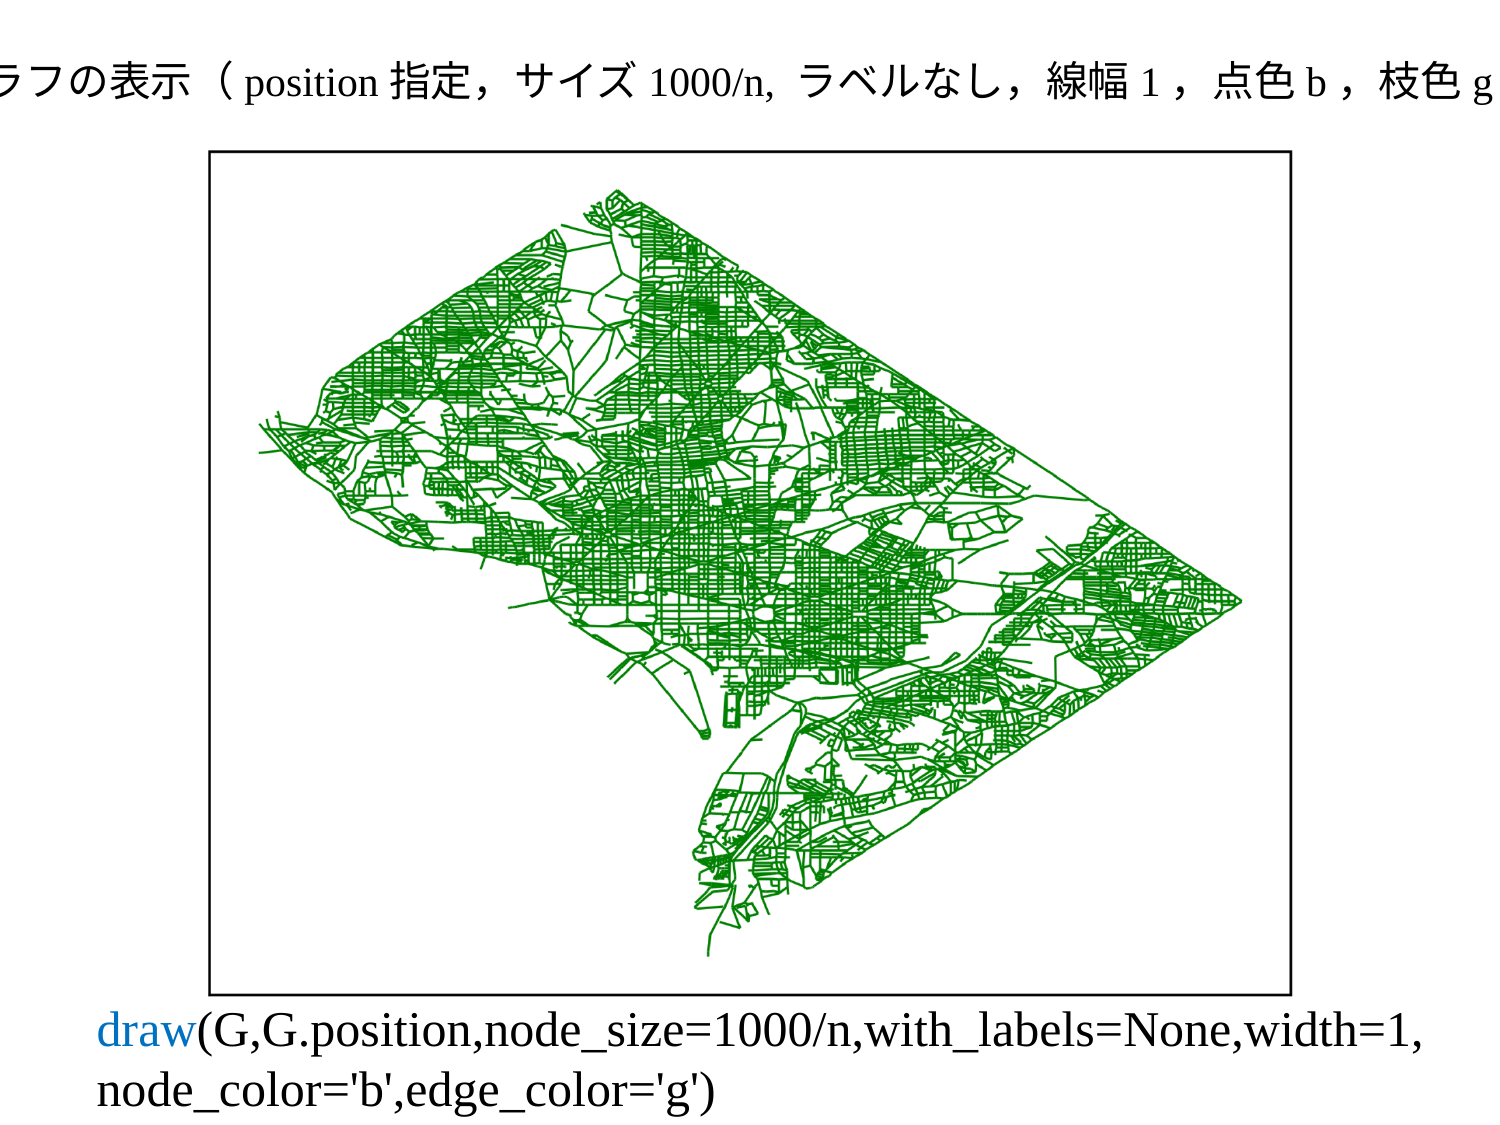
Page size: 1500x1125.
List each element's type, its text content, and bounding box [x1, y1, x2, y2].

picture [34, 46, 1431, 1100]
text_box グラフの表示（position指定，サイズ1000/n, ラベルなし，線幅1，点色b，枝色g） [1437, 46, 1500, 112]
text_box draw(G,G.position,node_size=1000/n,with_labels=None,width=1, node_color='b',edge_color='g') [81, 988, 1465, 1124]
text_box グラフの表示（position指定，サイズ1000/n, ラベルなし，線幅1，点色b，枝色g） [0, 46, 29, 112]
